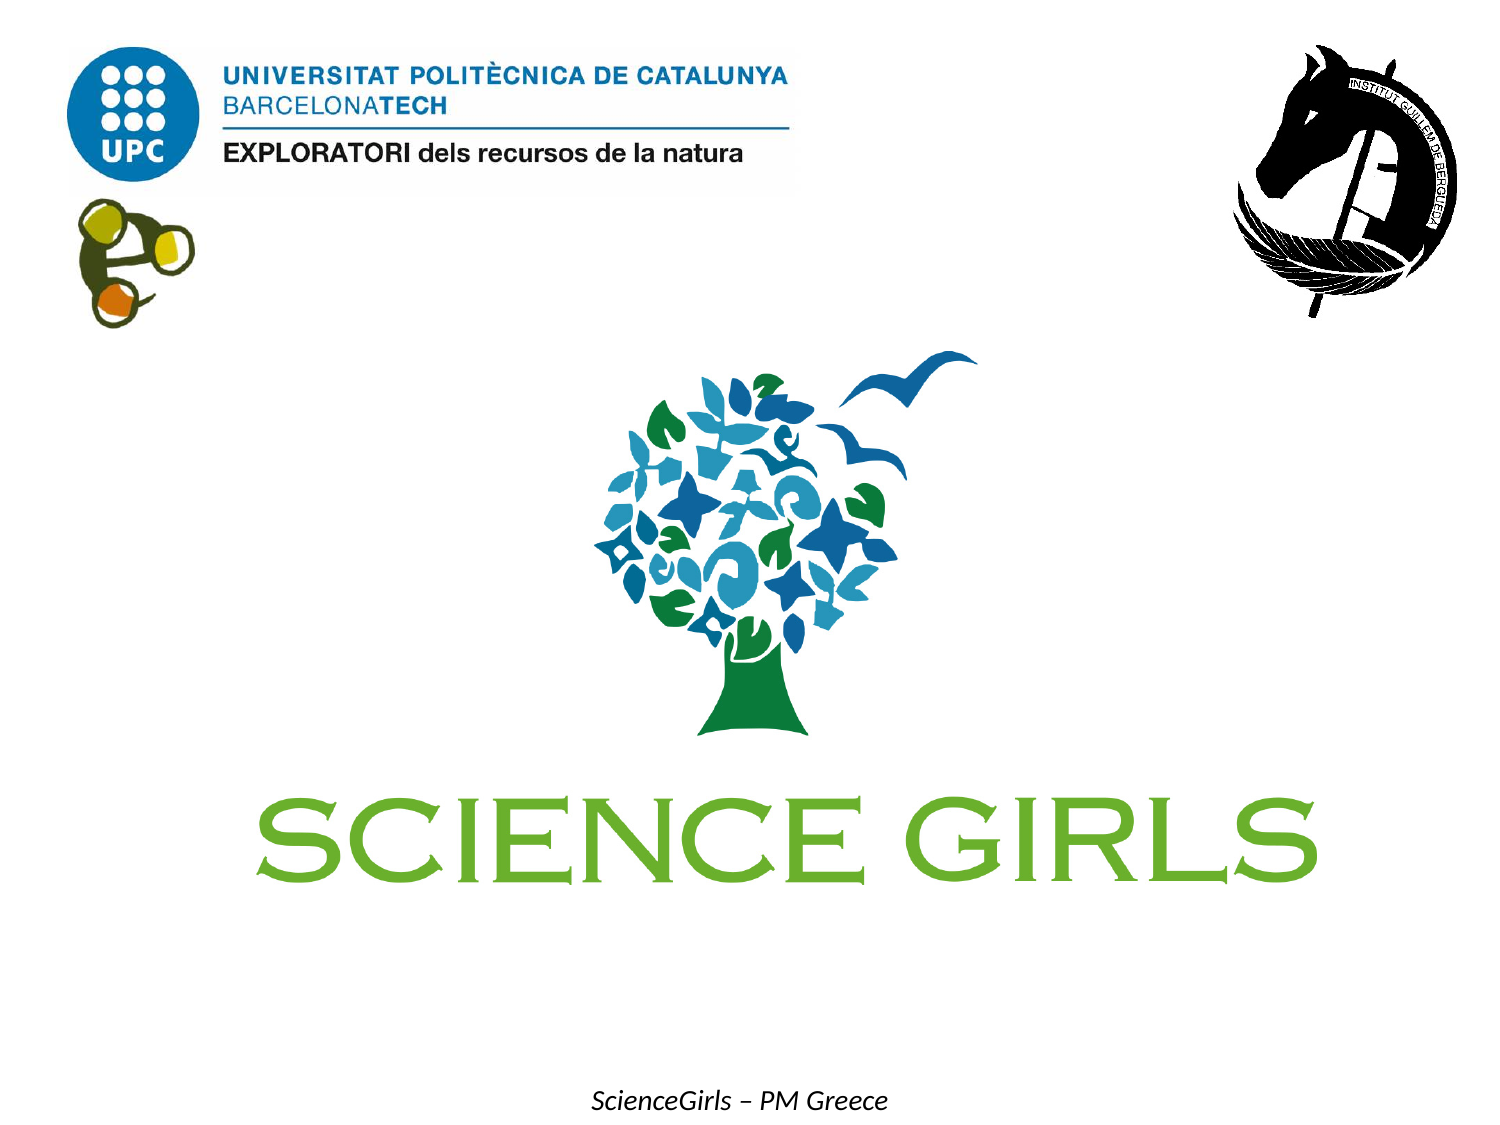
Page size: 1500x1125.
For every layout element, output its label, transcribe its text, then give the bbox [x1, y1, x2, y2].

picture [1228, 38, 1462, 321]
picture [56, 40, 807, 336]
picture [256, 351, 1317, 885]
text_box ScienceGirls – PM Greece [127, 1073, 1353, 1124]
